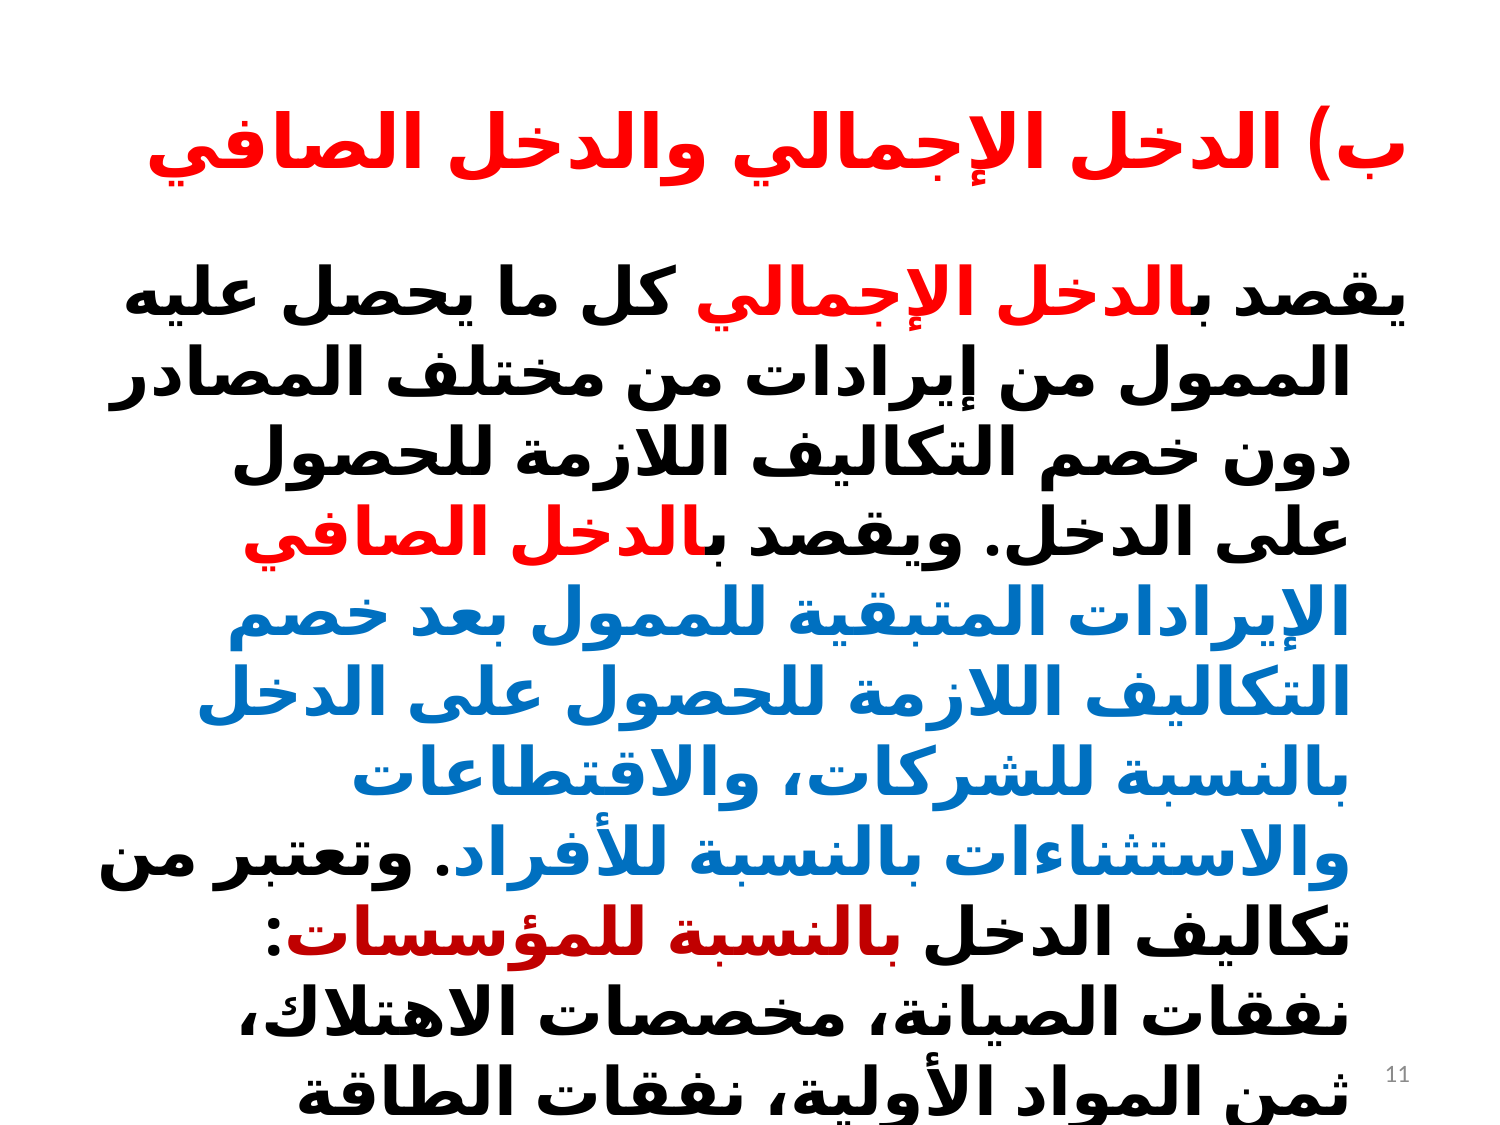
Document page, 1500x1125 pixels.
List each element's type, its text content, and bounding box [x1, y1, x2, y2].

slide_number 11 [1074, 1042, 1425, 1103]
list يقصد بالدخل الإجمالي كل ما يحصل عليه الممول من إيرادات من مختلف المصادر دون خصم التكاليف اللازمة للحصول على الدخل. ويقصد بالدخل الصافي الإيرادات المتبقية للممول بعد خصم التكاليف اللازمة للحصول على الدخل بالنسبة للشركات، والاقتطاعات والاستثناءات بالنسبة للأفراد. وتعتبر من تكاليف الدخل بالنسبة للمؤسسات: نفقات الصيانة، مخصصات الاهتلاك، ثمن المواد الأولية، نفقات الطاقة المحركة والنقل والتأمين والإيجار وأجور العمال وفوائد القروض وغيرها. أما بالنسبة لدخل العمل فيمكن خصم ما يعرف بالحد الأدنى للمعيشة وأعباء الإعالة باعتبارها نفقات صيانة للمورد البشري. [75, 241, 1425, 984]
title ب) الدخل الإجمالي والدخل الصافي [75, 45, 1425, 233]
